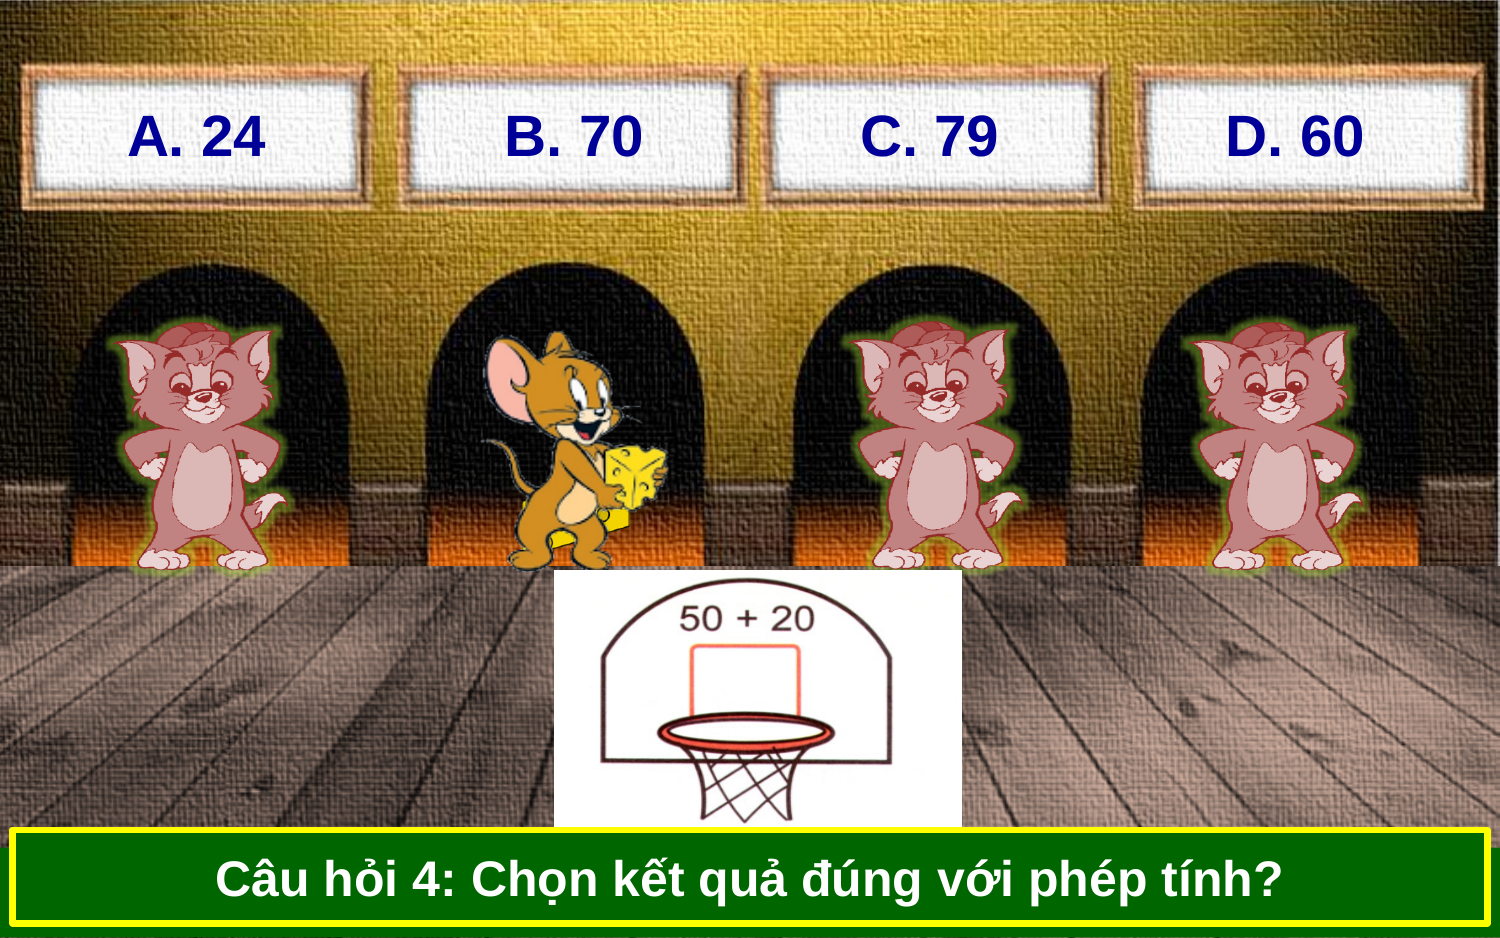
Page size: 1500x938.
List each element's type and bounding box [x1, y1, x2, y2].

picture [0, 0, 1500, 830]
text_box [0, 829, 1500, 938]
